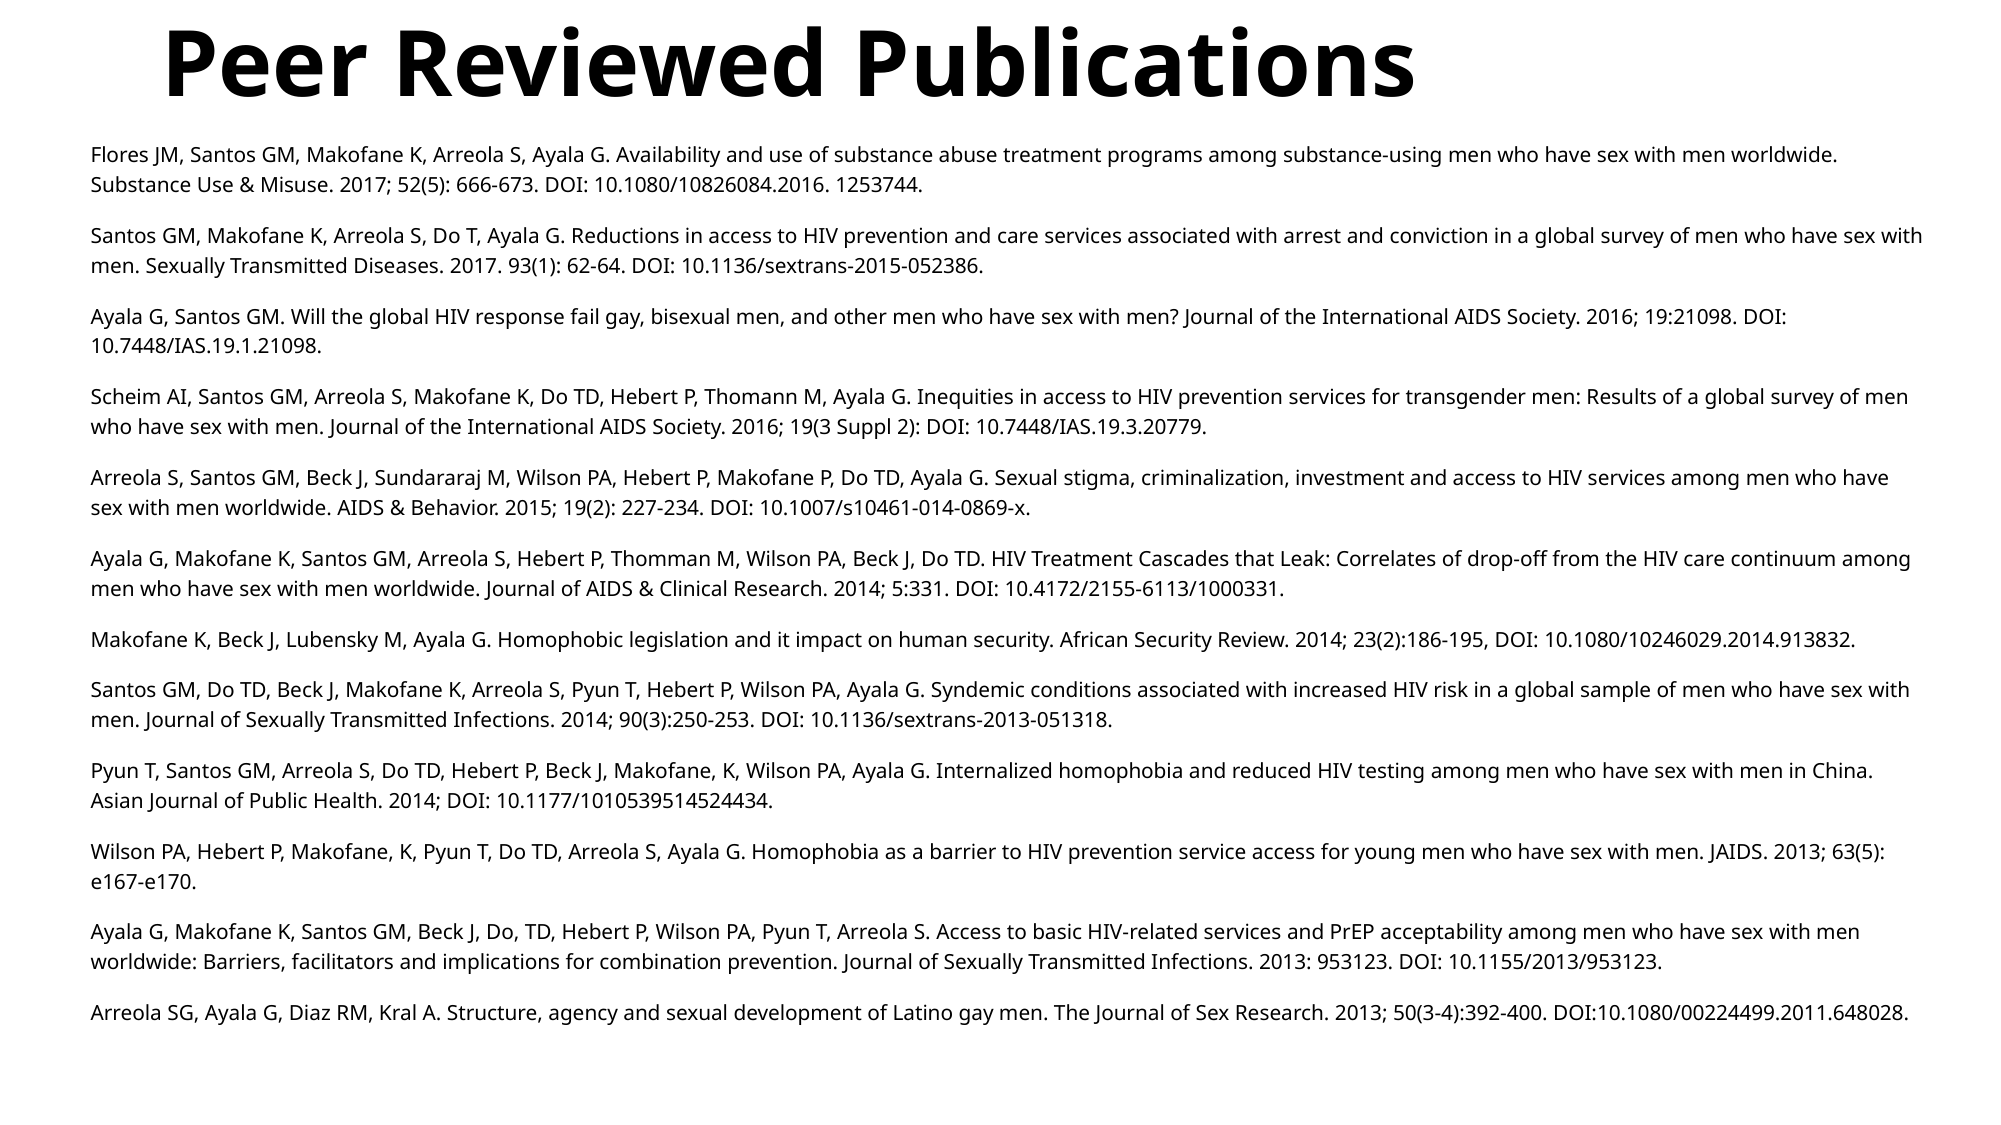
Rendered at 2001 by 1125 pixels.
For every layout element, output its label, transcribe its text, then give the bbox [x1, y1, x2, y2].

list Flores JM, Santos GM, Makofane K, Arreola S, Ayala G. Availability and use of substance abuse treatment programs among substance-using men who have sex with men worldwide. Substance Use & Misuse. 2017; 52(5): 666-673. DOI: 10.1080/10826084.2016. 1253744. Santos GM, Makofane K, Arreola S, Do T, Ayala G. Reductions in access to HIV prevention and care services associated with arrest and conviction in a global survey of men who have sex with men. Sexually Transmitted Diseases. 2017. 93(1): 62-64. DOI: 10.1136/sextrans-2015-052386. Ayala G, Santos GM. Will the global HIV response fail gay, bisexual men, and other men who have sex with men? Journal of the International AIDS Society. 2016; 19:21098. DOI: 10.7448/IAS.19.1.21098. Scheim AI, Santos GM, Arreola S, Makofane K, Do TD, Hebert P, Thomann M, Ayala G. Inequities in access to HIV prevention services for transgender men: Results of a global survey of men who have sex with men. Journal of the International AIDS Society. 2016; 19(3 Suppl 2): DOI: 10.7448/IAS.19.3.20779. Arreola S, Santos GM, Beck J, Sundararaj M, Wilson PA, Hebert P, Makofane P, Do TD, Ayala G. Sexual stigma, criminalization, investment and access to HIV services among men who have sex with men worldwide. AIDS & Behavior. 2015; 19(2): 227-234. DOI: 10.1007/s10461-014-0869-x. Ayala G, Makofane K, Santos GM, Arreola S, Hebert P, Thomman M, Wilson PA, Beck J, Do TD. HIV Treatment Cascades that Leak: Correlates of drop-off from the HIV care continuum among men who have sex with men worldwide. Journal of AIDS & Clinical Research. 2014; 5:331. DOI: 10.4172/2155-6113/1000331. Makofane K, Beck J, Lubensky M, Ayala G. Homophobic legislation and it impact on human security. African Security Review. 2014; 23(2):186-195, DOI: 10.1080/10246029.2014.913832. Santos GM, Do TD, Beck J, Makofane K, Arreola S, Pyun T, Hebert P, Wilson PA, Ayala G. Syndemic conditions associated with increased HIV risk in a global sample of men who have sex with men. Journal of Sexually Transmitted Infections. 2014; 90(3):250-253. DOI: 10.1136/sextrans-2013-051318. Pyun T, Santos GM, Arreola S, Do TD, Hebert P, Beck J, Makofane, K, Wilson PA, Ayala G. Internalized homophobia and reduced HIV testing among men who have sex with men in China. Asian Journal of Public Health. 2014; DOI: 10.1177/1010539514524434. Wilson PA, Hebert P, Makofane, K, Pyun T, Do TD, Arreola S, Ayala G. Homophobia as a barrier to HIV prevention service access for young men who have sex with men. JAIDS. 2013; 63(5): e167-e170. Ayala G, Makofane K, Santos GM, Beck J, Do, TD, Hebert P, Wilson PA, Pyun T, Arreola S. Access to basic HIV-related services and PrEP acceptability among men who have sex with men worldwide: Barriers, facilitators and implications for combination prevention. Journal of Sexually Transmitted Infections. 2013: 953123. DOI: 10.1155/2013/953123. Arreola SG, Ayala G, Diaz RM, Kral A. Structure, agency and sexual development of Latino gay men. The Journal of Sex Research. 2013; 50(3-4):392-400. DOI:10.1080/00224499.2011.648028. [75, 129, 1942, 1069]
title Peer Reviewed Publications [146, 2, 1872, 129]
